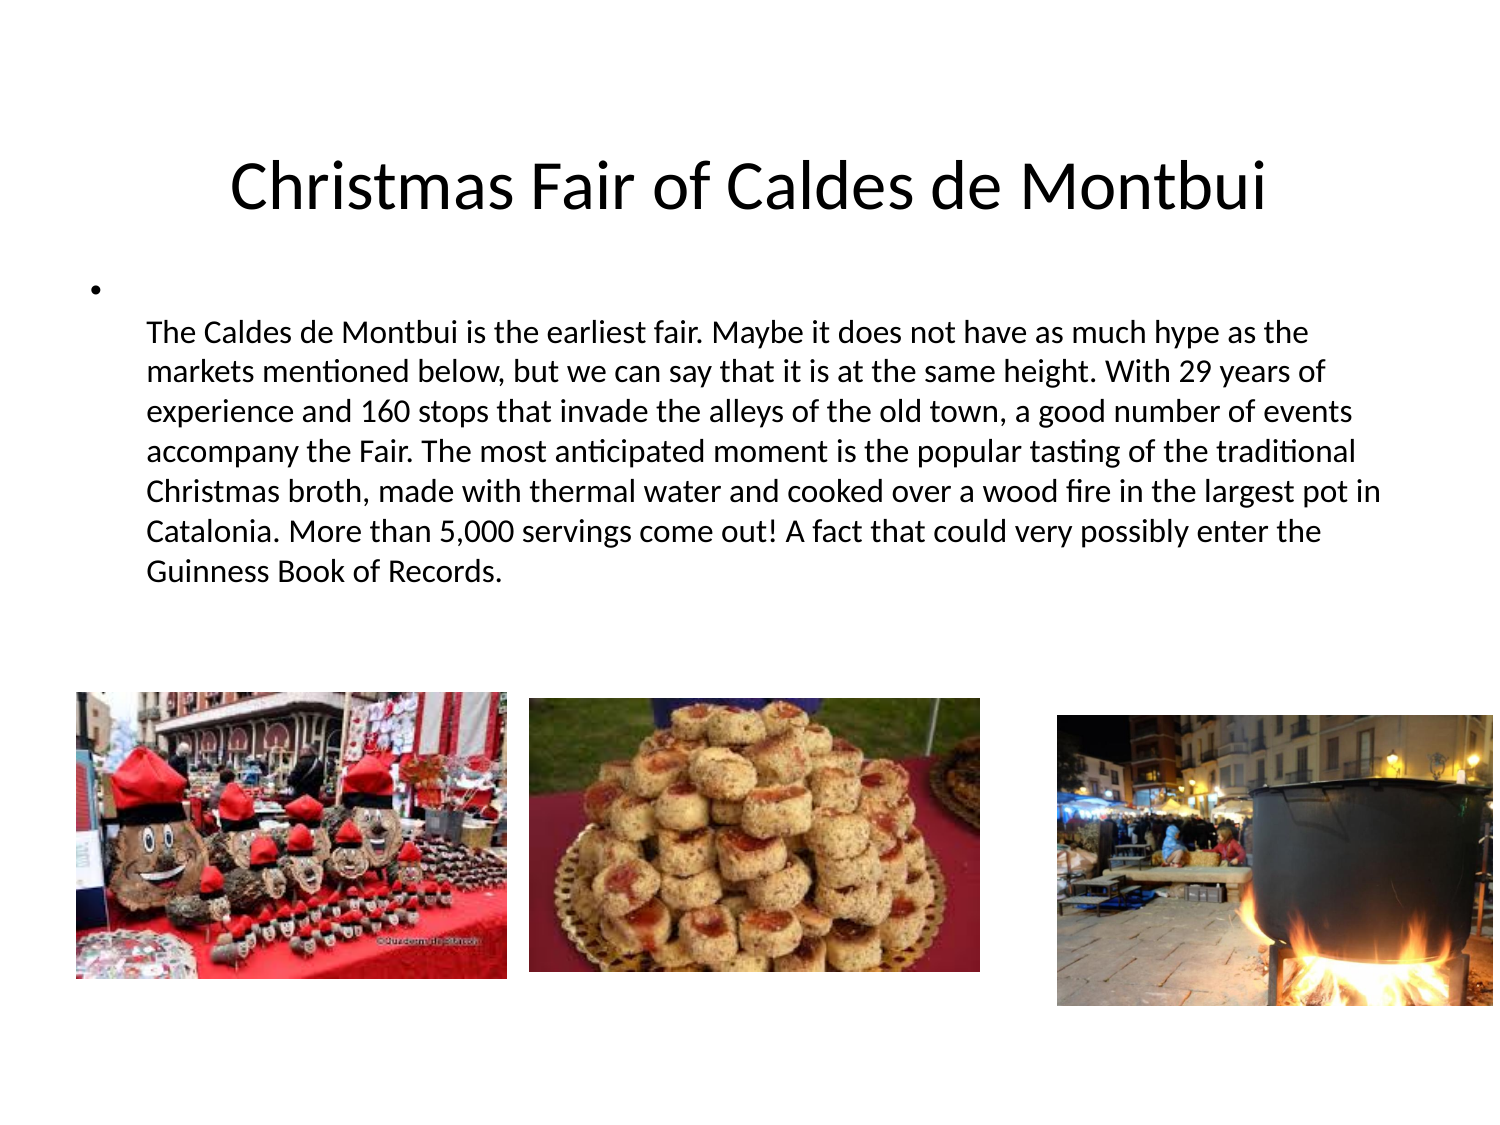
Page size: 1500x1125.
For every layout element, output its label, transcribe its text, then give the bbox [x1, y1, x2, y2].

title Christmas Fair of Caldes de Montbui [75, 45, 1425, 233]
list The Caldes de Montbui is the earliest fair. Maybe it does not have as much hype as the markets mentioned below, but we can say that it is at the same height. With 29 years of experience and 160 stops that invade the alleys of the old town, a good number of events accompany the Fair. The most anticipated moment is the popular tasting of the traditional Christmas broth, made with thermal water and cooked over a wood fire in the largest pot in Catalonia. More than 5,000 servings come out! A fact that could very possibly enter the Guinness Book of Records. [75, 262, 1425, 1005]
picture [529, 698, 980, 973]
picture [76, 692, 507, 979]
picture [1056, 715, 1493, 1007]
